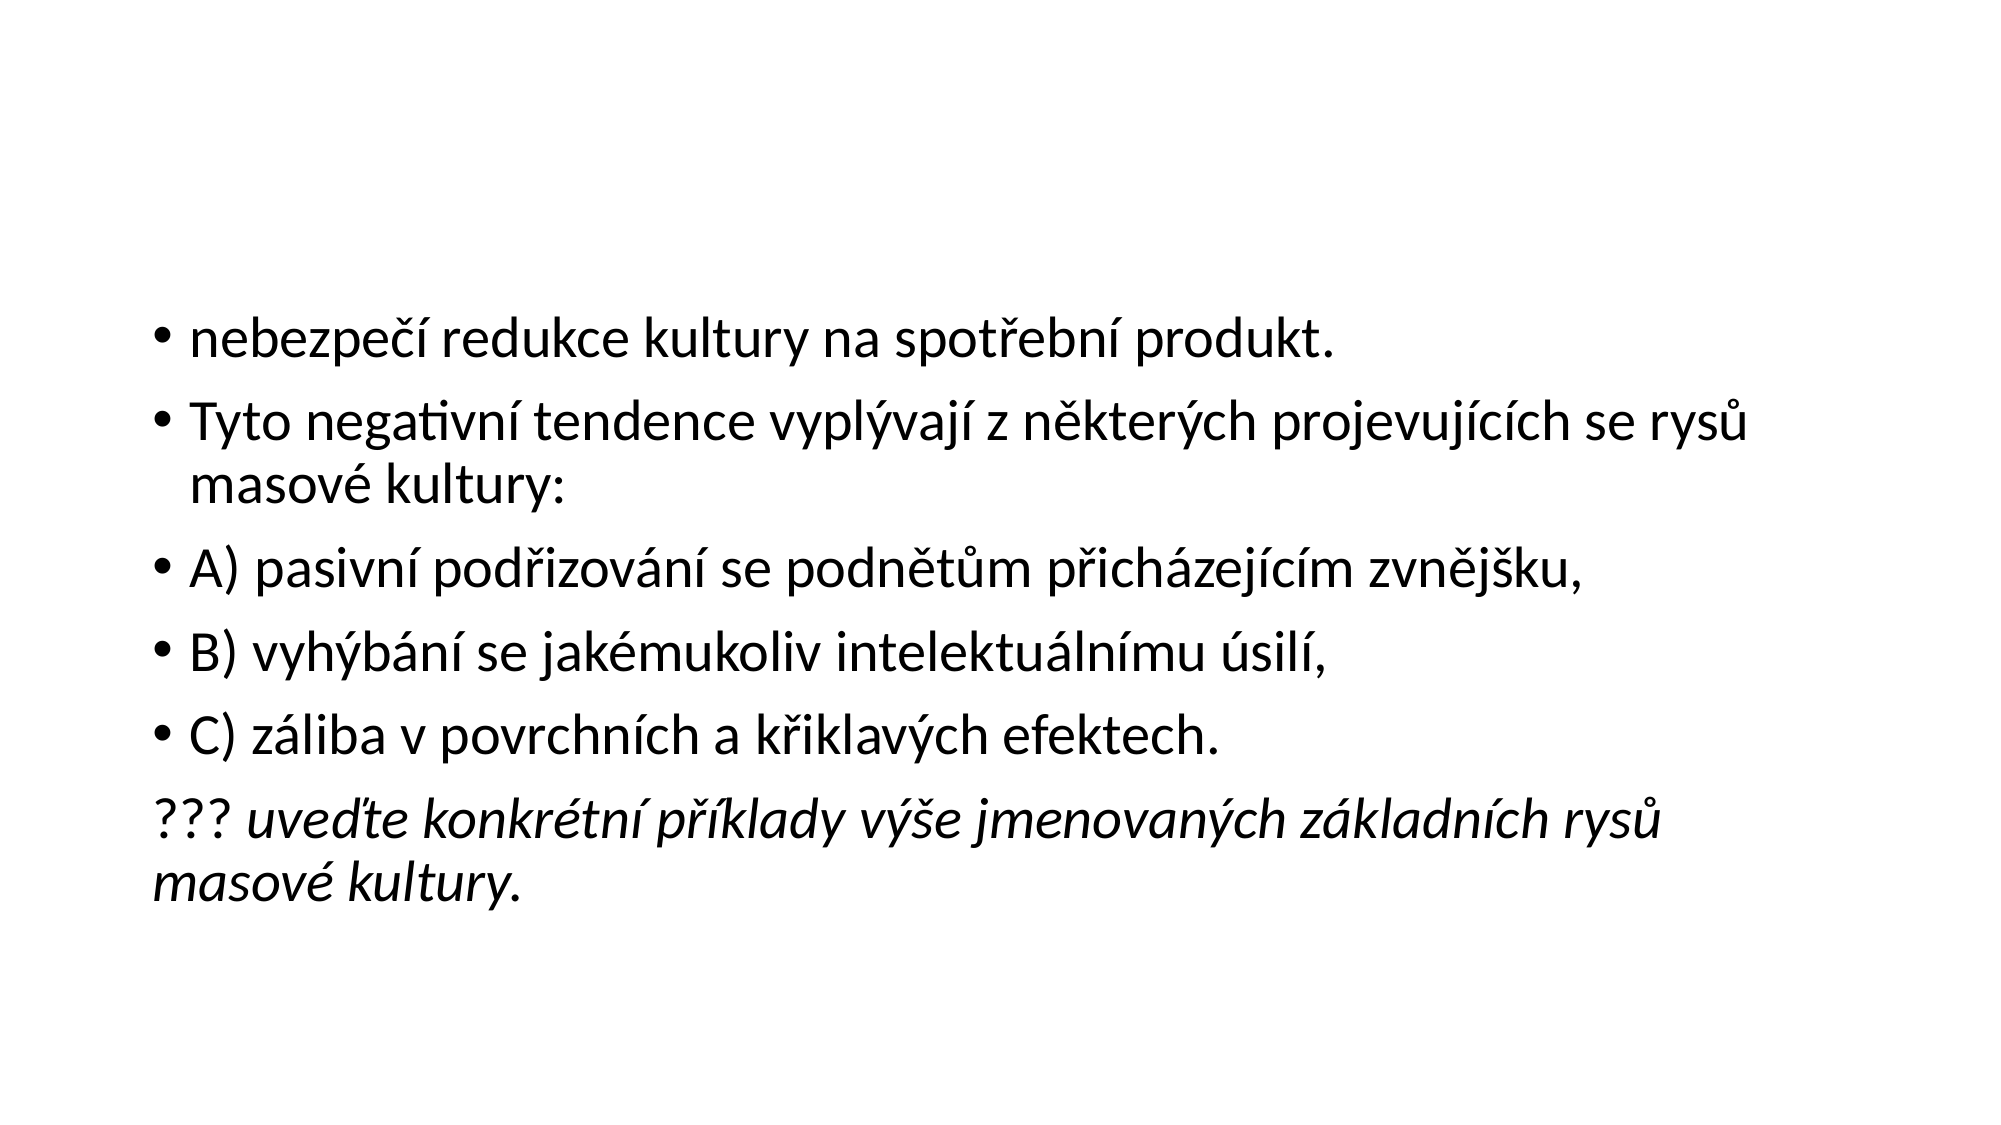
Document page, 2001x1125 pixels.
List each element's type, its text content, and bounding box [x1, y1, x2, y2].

list nebezpečí redukce kultury na spotřební produkt. Tyto negativní tendence vyplývají z některých projevujících se rysů masové kultury: A) pasivní podřizování se podnětům přicházejícím zvnějšku, B) vyhýbání se jakémukoliv intelektuálnímu úsilí, C) záliba v povrchních a křiklavých efektech. ??? uveďte konkrétní příklady výše jmenovaných základních rysů masové kultury. [137, 299, 1863, 1014]
